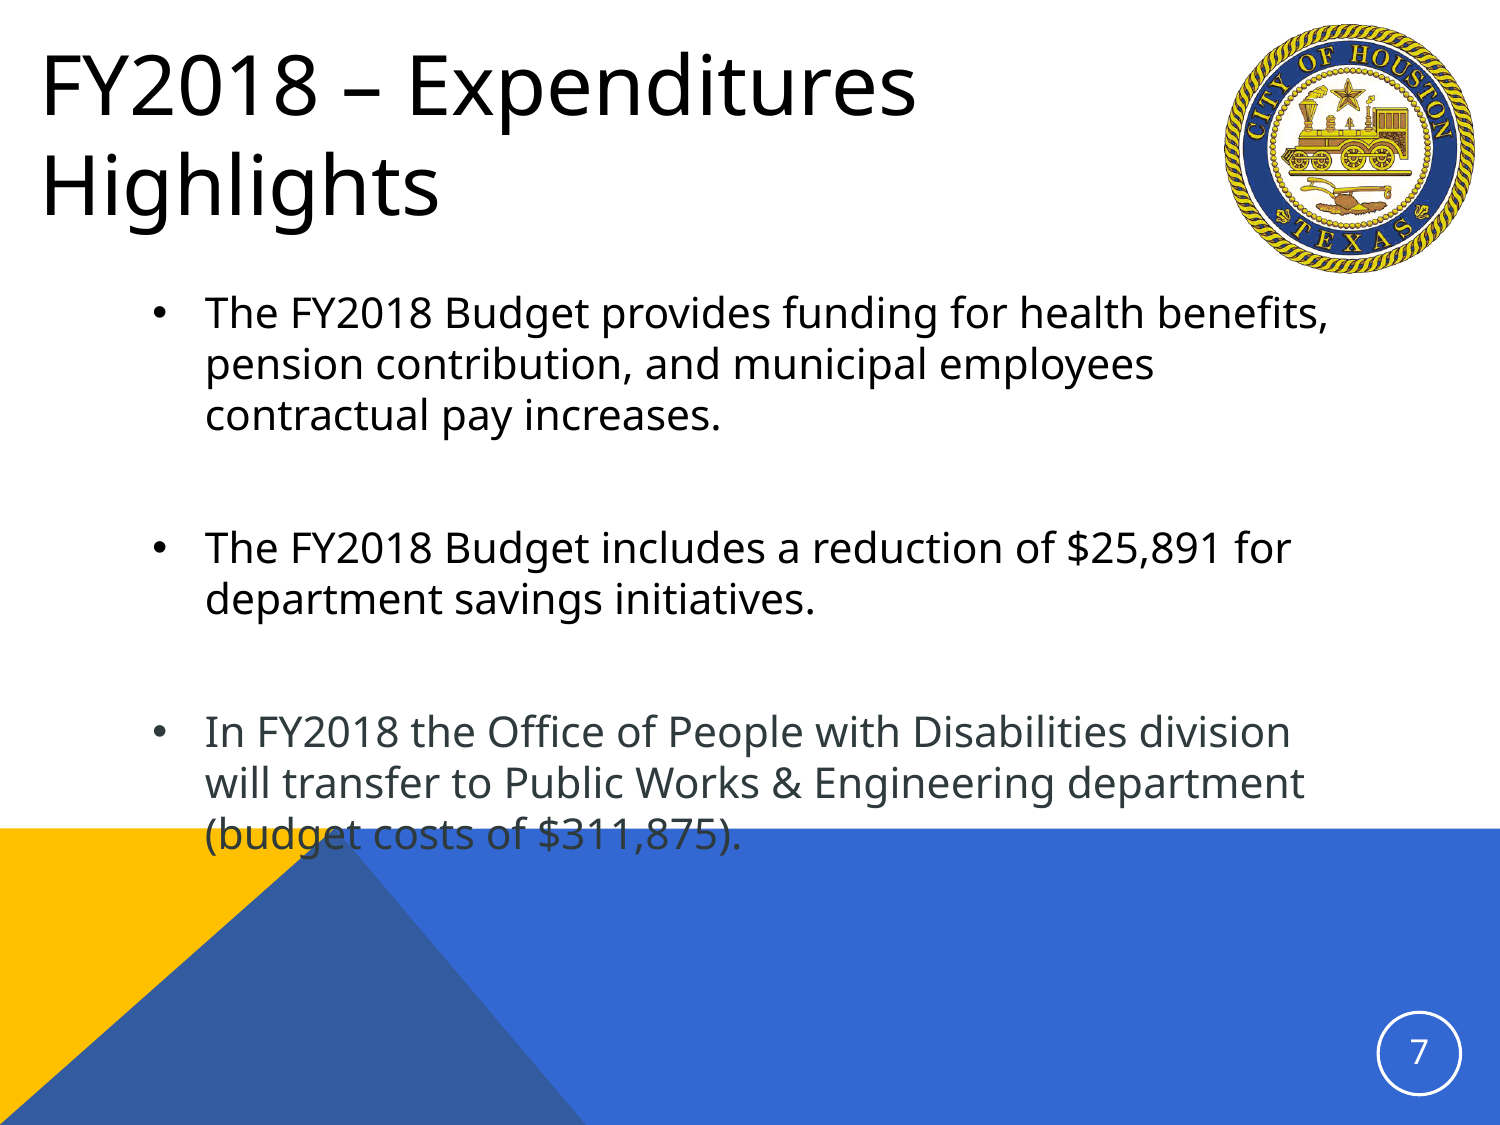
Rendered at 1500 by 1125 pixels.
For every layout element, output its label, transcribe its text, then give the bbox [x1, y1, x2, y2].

text_box FY2018 – Expenditures Highlights [24, 24, 1223, 240]
list The FY2018 Budget provides funding for health benefits, pension contribution, and municipal employees contractual pay increases. The FY2018 Budget includes a reduction of $25,891 for department savings initiatives. In FY2018 the Office of People with Disabilities division will transfer to Public Works & Engineering department (budget costs of $311,875). [137, 278, 1372, 866]
slide_number 7 [1376, 1010, 1463, 1097]
picture [1224, 24, 1476, 279]
